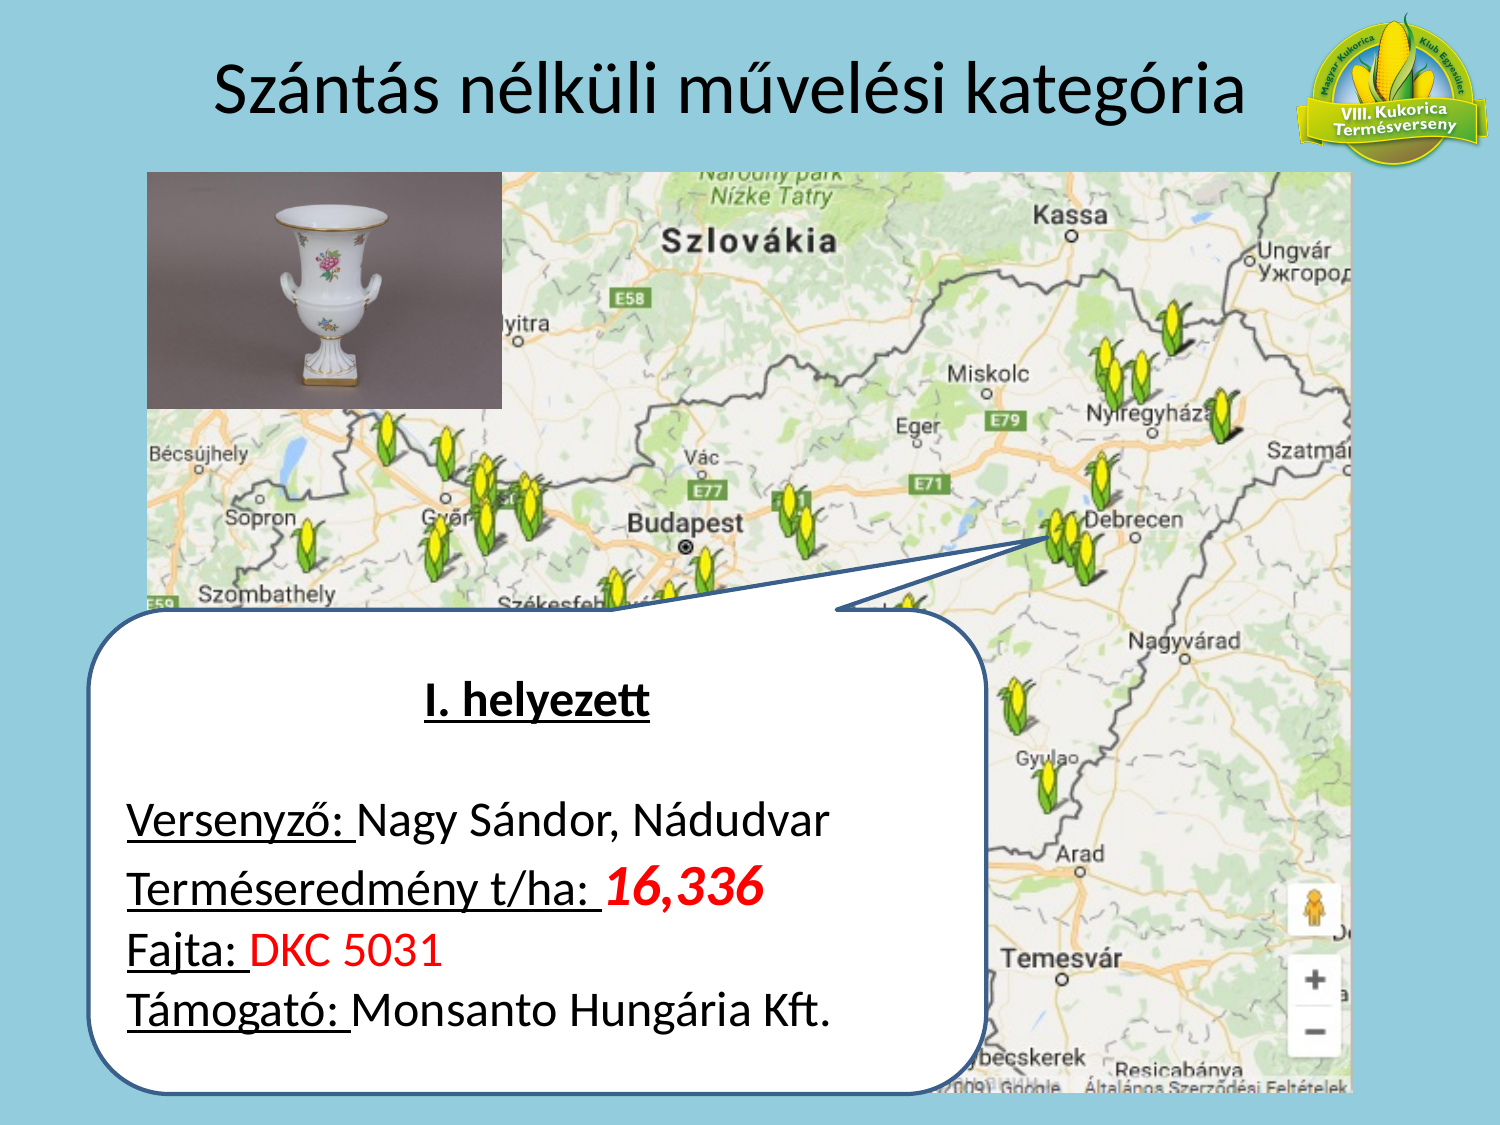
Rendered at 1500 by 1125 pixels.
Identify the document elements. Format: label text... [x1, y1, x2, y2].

picture [147, 0, 1500, 1093]
text_box Szántás nélküli művelési kategória [199, 30, 1264, 136]
text_box I. helyezett Versenyző: Nagy Sándor, Nádudvar Terméseredmény t/ha: 16,336 Fajta: DKC 5031 Támogató: Monsanto Hungária Kft. [86, 612, 142, 1092]
